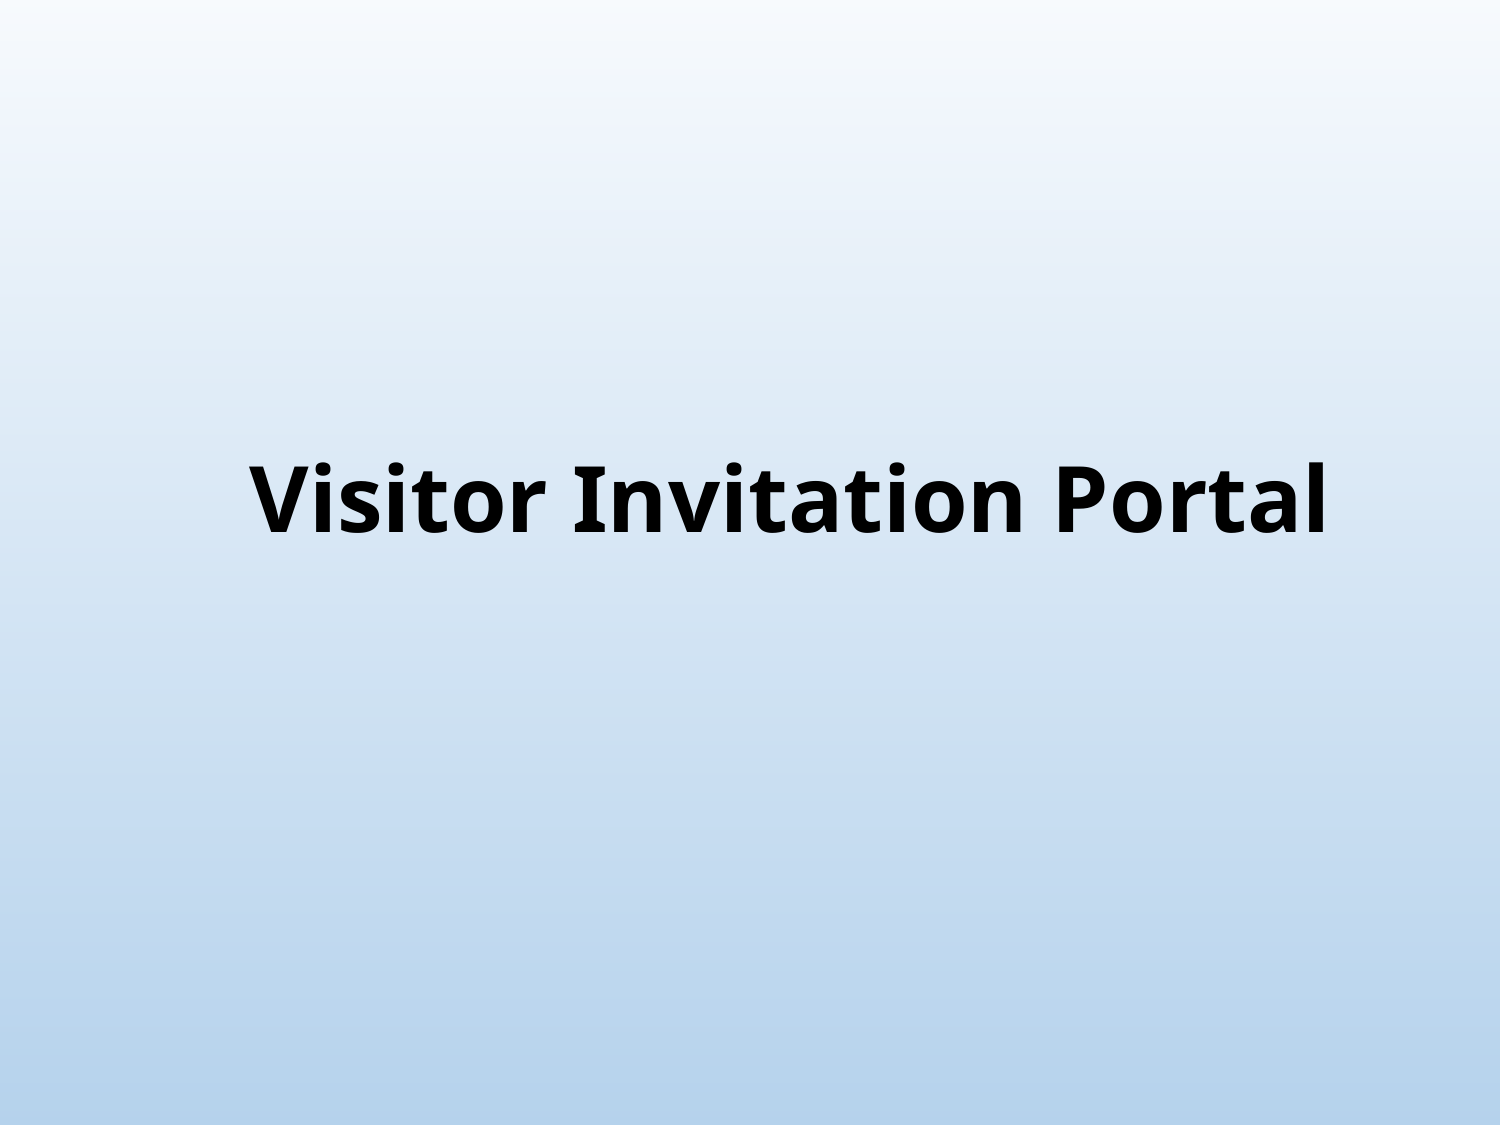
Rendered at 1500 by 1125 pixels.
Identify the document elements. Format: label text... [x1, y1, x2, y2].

title Visitor Invitation Portal [143, 421, 1438, 585]
